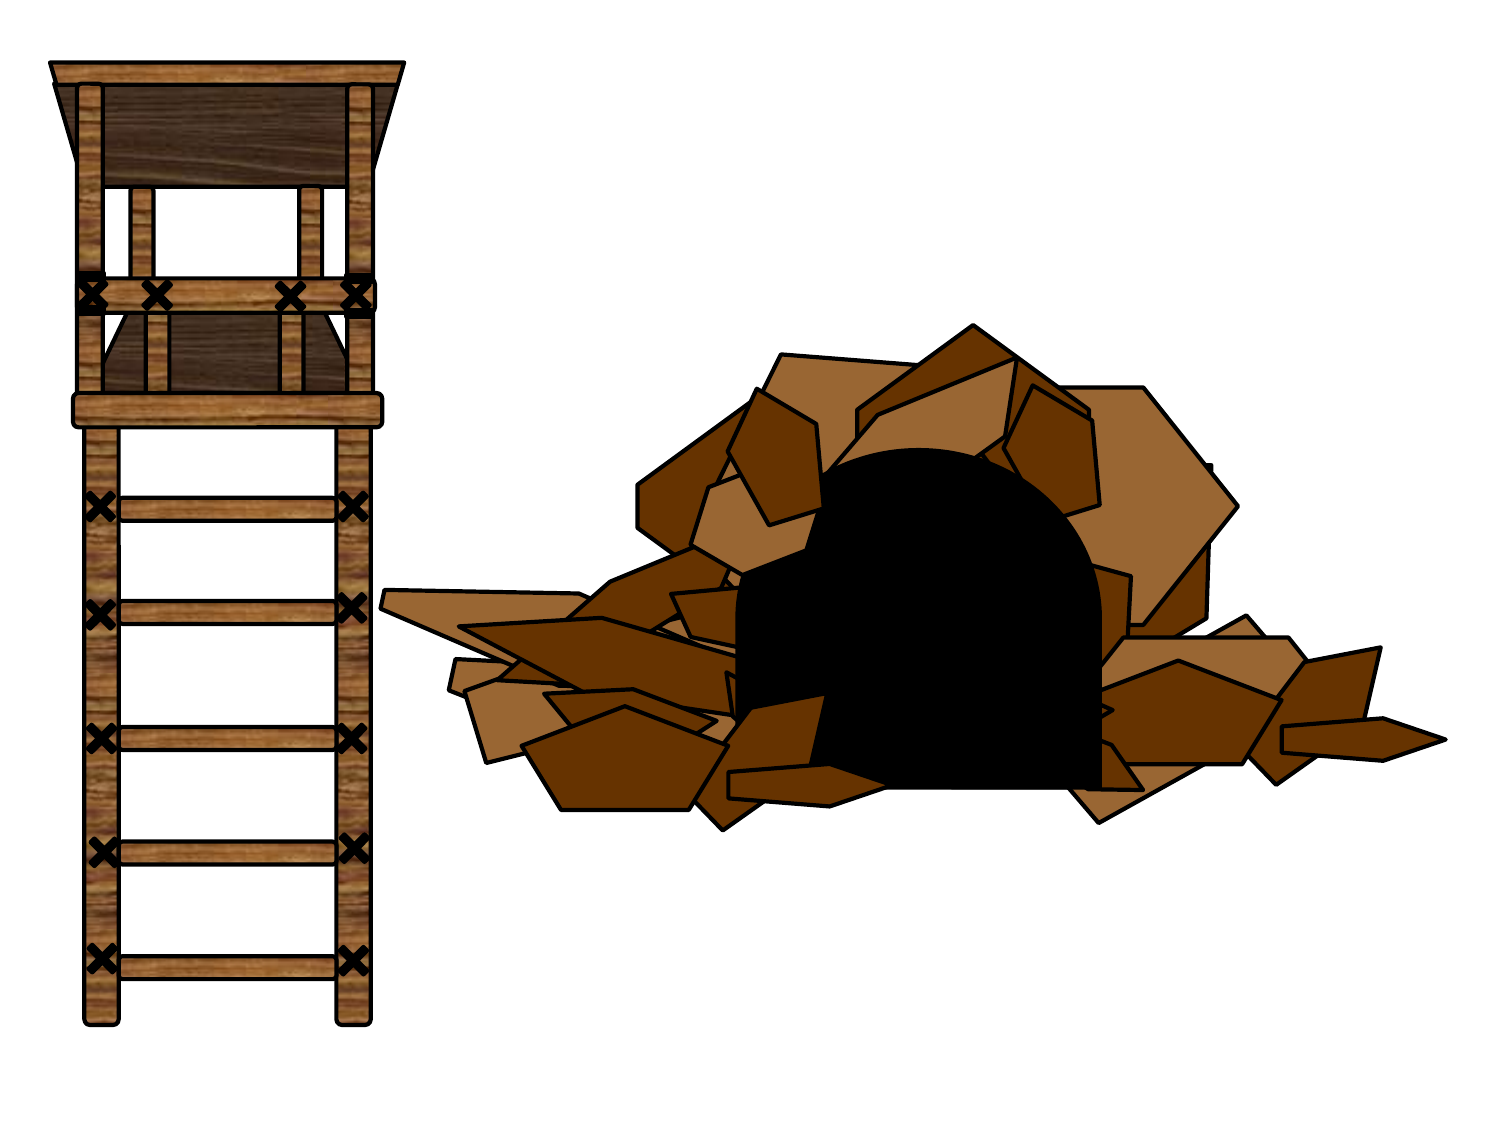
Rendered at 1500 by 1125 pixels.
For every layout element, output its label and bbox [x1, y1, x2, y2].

text_box [49, 62, 405, 1026]
text_box [409, 324, 1446, 811]
